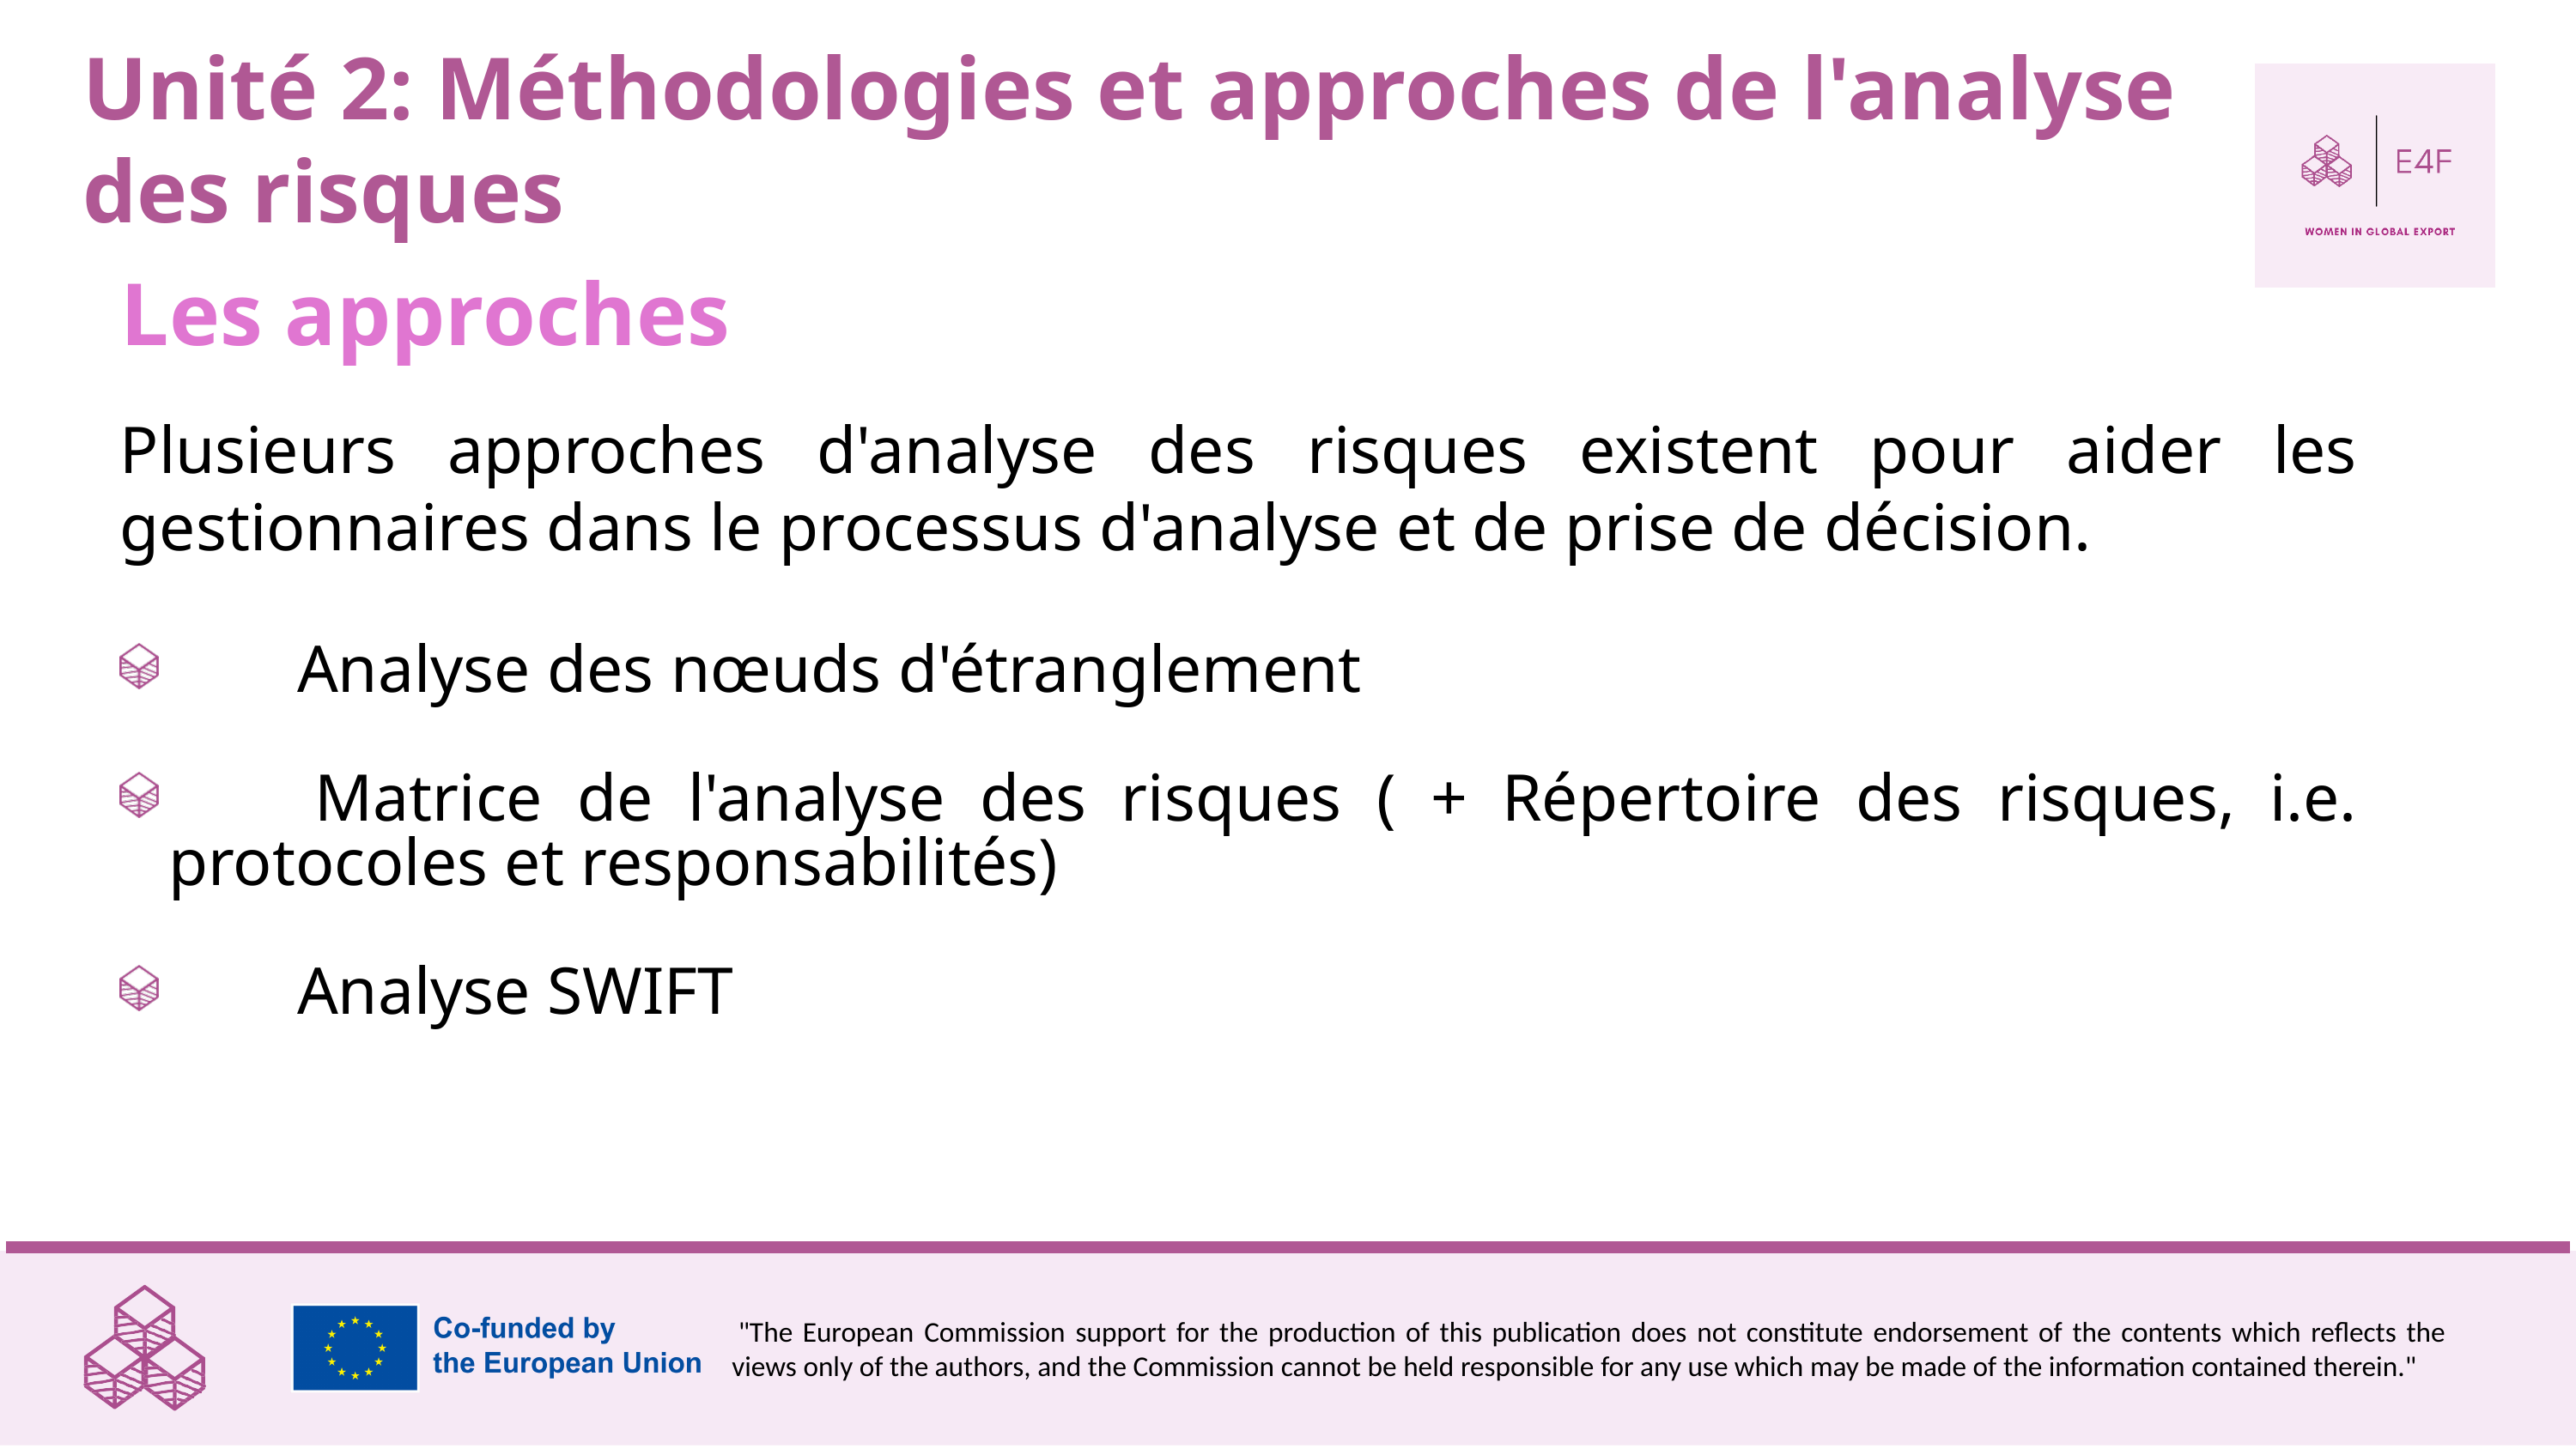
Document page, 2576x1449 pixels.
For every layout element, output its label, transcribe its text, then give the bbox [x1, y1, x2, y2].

picture [161, 1341, 176, 1351]
picture [119, 643, 159, 689]
picture [119, 965, 159, 1011]
picture [113, 1315, 176, 1351]
picture [83, 1364, 206, 1403]
picture [119, 772, 159, 818]
text_box Les approches [107, 252, 2024, 369]
text_box Unité 2: Méthodologies et approches de l'analyse des risques [70, 27, 2334, 246]
picture [288, 1300, 732, 1396]
text_box Plusieurs approches d'analyse des risques existent pour aider les gestionnaires dans le processus d'analyse et de prise de décision. Analyse des nœuds d'étranglement Matrice de l'analyse des risques ( + Répertoire des risques, i.e. protocoles et responsabilités) Analyse SWIFT [106, 402, 2372, 1188]
picture [2254, 64, 2495, 288]
